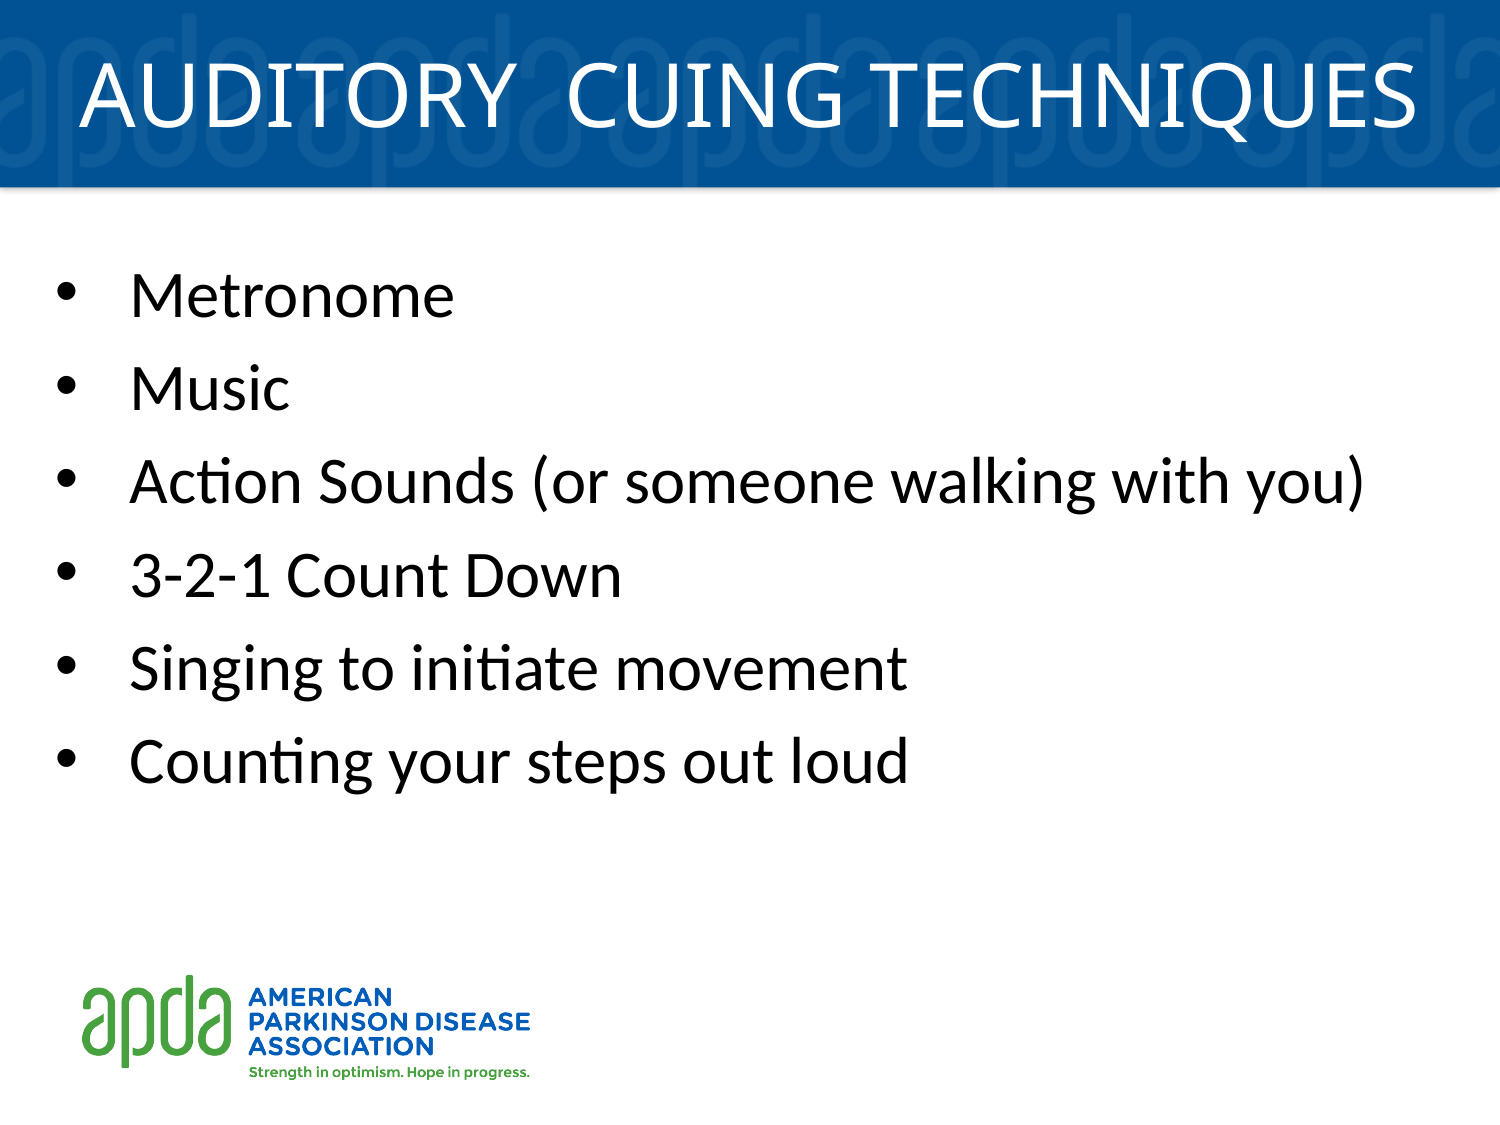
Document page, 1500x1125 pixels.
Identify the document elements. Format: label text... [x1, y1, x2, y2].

title AUDITORY Cuing TECHNIQUES [0, 0, 1500, 184]
picture [82, 975, 530, 1080]
list Metronome Music Action Sounds (or someone walking with you) 3-2-1 Count Down Singing to initiate movement Counting your steps out loud [54, 243, 1426, 902]
